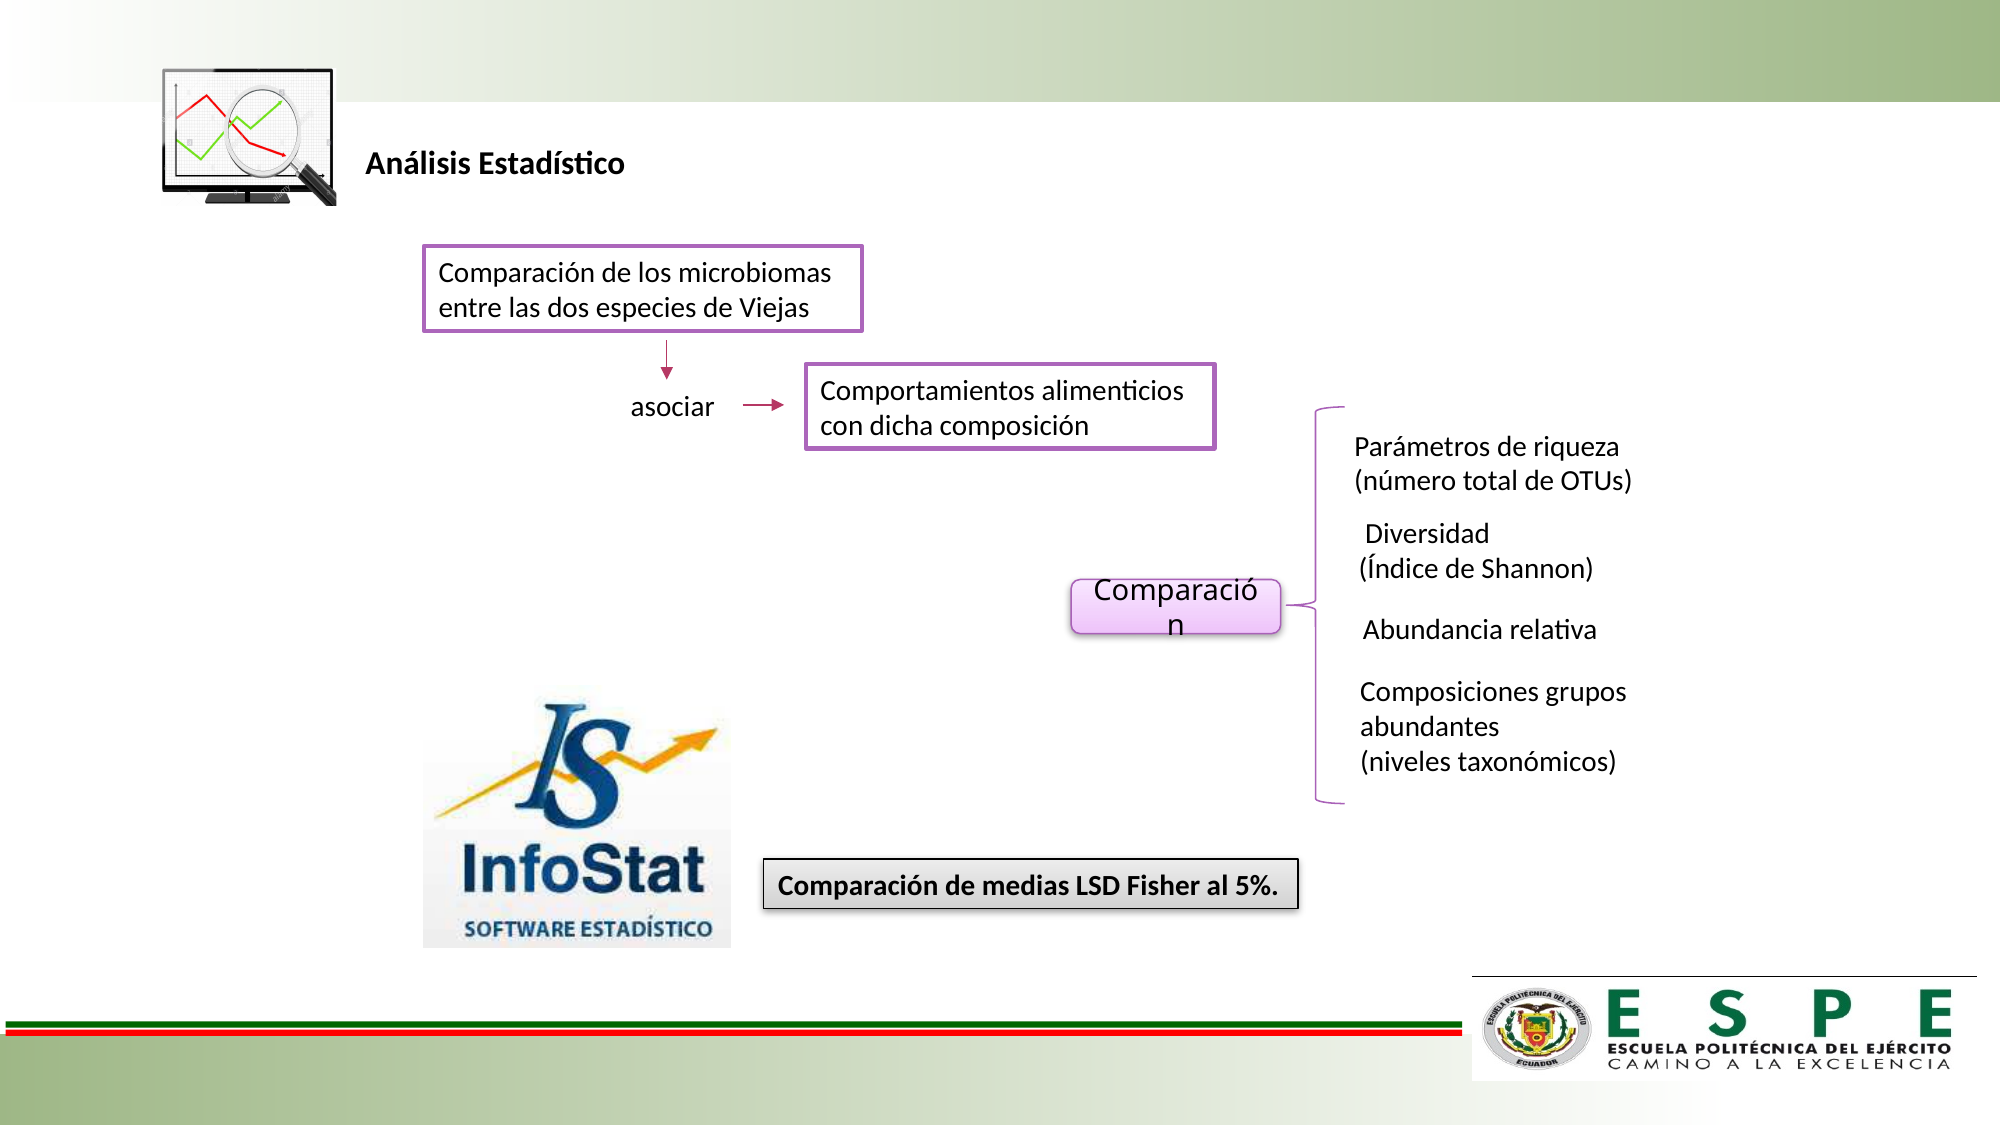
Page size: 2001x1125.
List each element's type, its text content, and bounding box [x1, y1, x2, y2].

text_box Abundancia relativa [1348, 603, 1619, 654]
text_box Comparación [1070, 578, 1282, 635]
text_box Composiciones grupos abundantes (niveles taxonómicos) [1345, 665, 1651, 785]
text_box Comparación de los microbiomas entre las dos especies de Viejas [422, 244, 864, 333]
text_box Análisis Estadístico [350, 93, 641, 189]
picture [160, 68, 337, 206]
text_box Comportamientos alimenticios con dicha composición [804, 362, 1217, 451]
text_box Parámetros de riqueza [1345, 419, 1642, 453]
text_box asociar [615, 379, 730, 430]
text_box Diversidad (Índice de Shannon) [1345, 506, 1616, 592]
picture [1472, 976, 1977, 1081]
text_box Comparación de medias LSD Fisher al 5%. [763, 858, 1299, 909]
text_box [1285, 406, 1345, 805]
picture [423, 685, 731, 948]
text_box (número total de OTUs) [1345, 453, 1648, 504]
